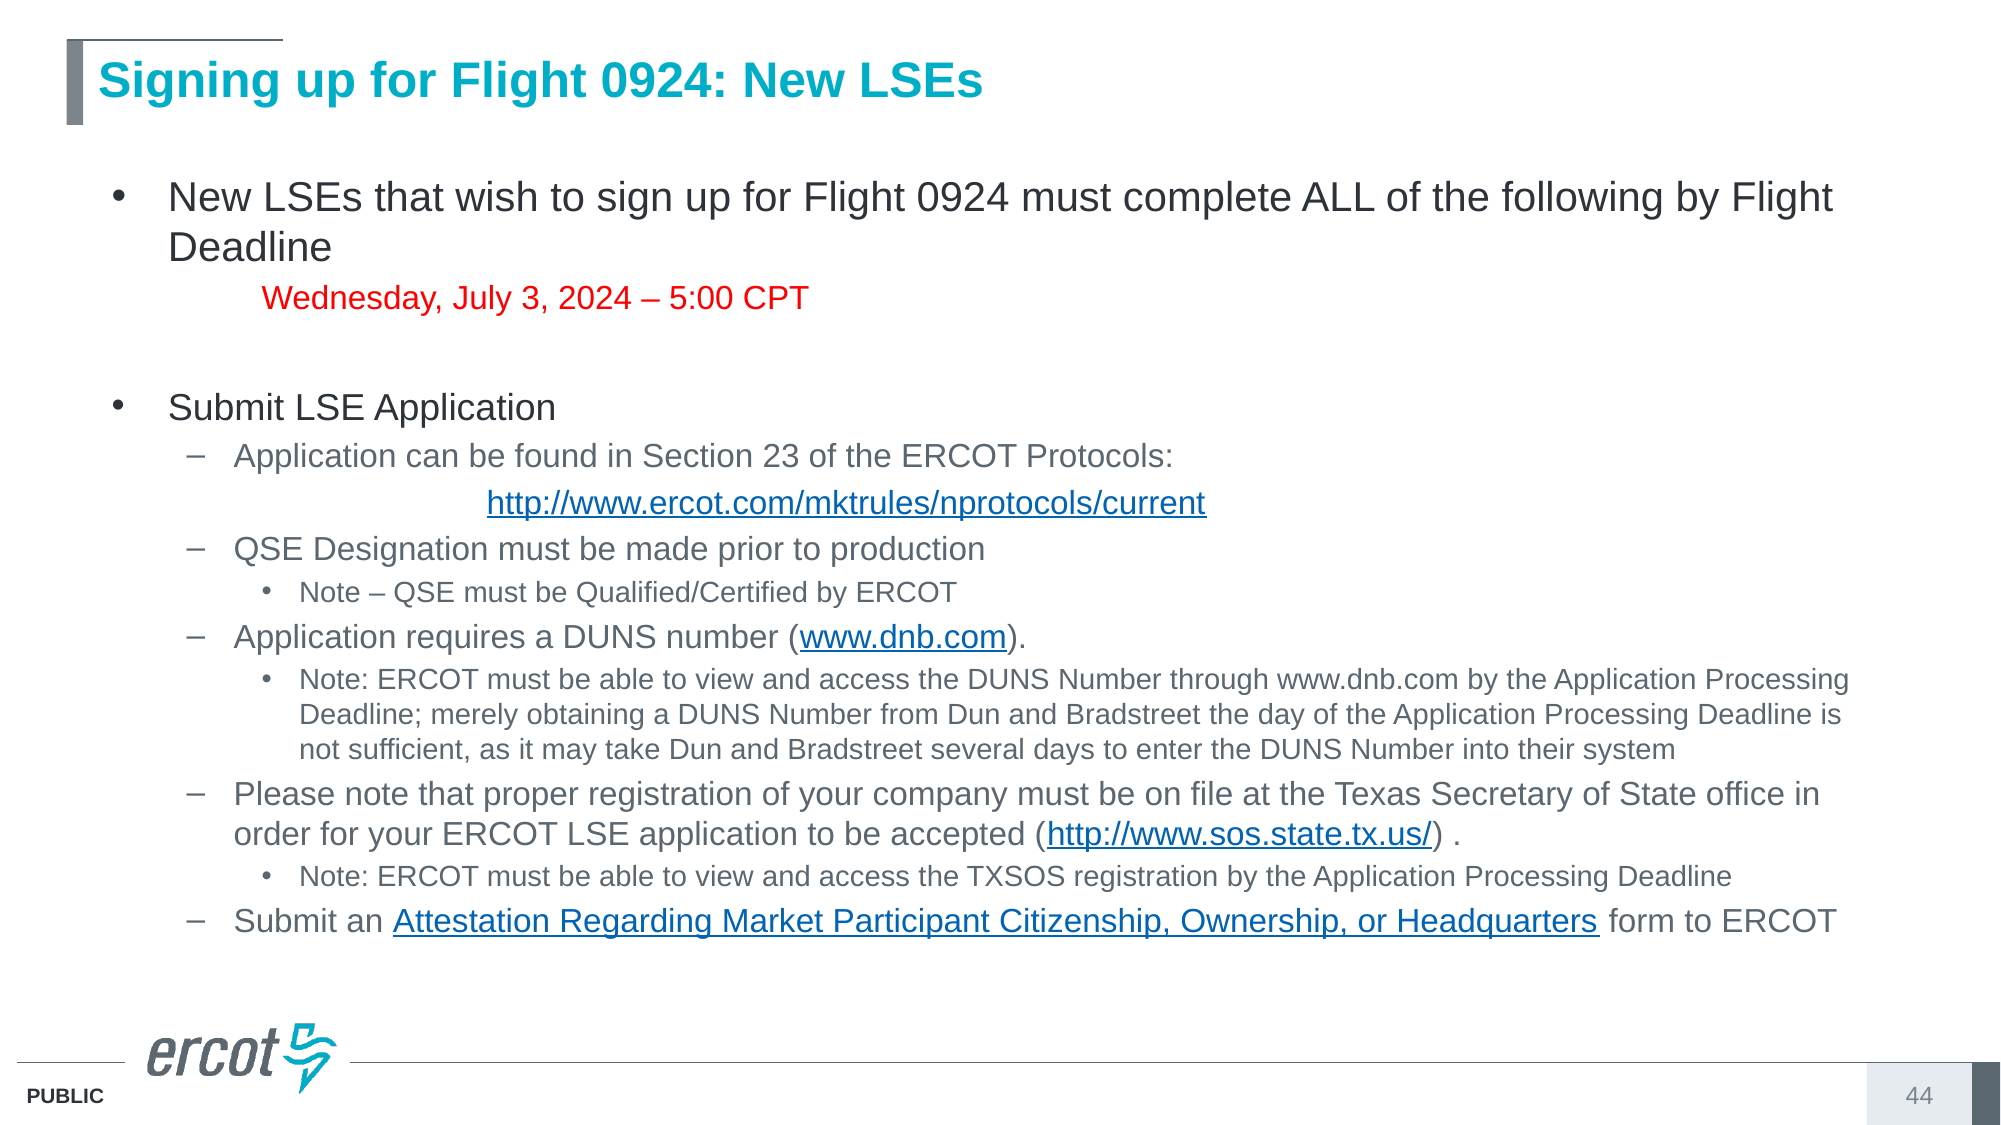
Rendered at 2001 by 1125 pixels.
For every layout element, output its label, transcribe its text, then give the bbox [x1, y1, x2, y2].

list New LSEs that wish to sign up for Flight 0924 must complete ALL of the following by Flight Deadline Wednesday, July 3, 2024 – 5:00 CPT Submit LSE Application Application can be found in Section 23 of the ERCOT Protocols: http://www.ercot.com/mktrules/nprotocols/current QSE Designation must be made prior to production Note – QSE must be Qualified/Certified by ERCOT Application requires a DUNS number (www.dnb.com). Note: ERCOT must be able to view and access the DUNS Number through www.dnb.com by the Application Processing Deadline; merely obtaining a DUNS Number from Dun and Bradstreet the day of the Application Processing Deadline is not sufficient, as it may take Dun and Bradstreet several days to enter the DUNS Number into their system Please note that proper registration of your company must be on file at the Texas Secretary of State office in order for your ERCOT LSE application to be accepted (http://www.sos.state.tx.us/) . Note: ERCOT must be able to view and access the TXSOS registration by the Application Processing Deadline Submit an Attestation Regarding Market Participant Citizenship, Ownership, or Headquarters form to ERCOT [66, 125, 1934, 992]
title Signing up for Flight 0924: New LSEs [83, 39, 1934, 125]
picture [143, 1019, 340, 1096]
slide_number 44 [1866, 1076, 1973, 1113]
